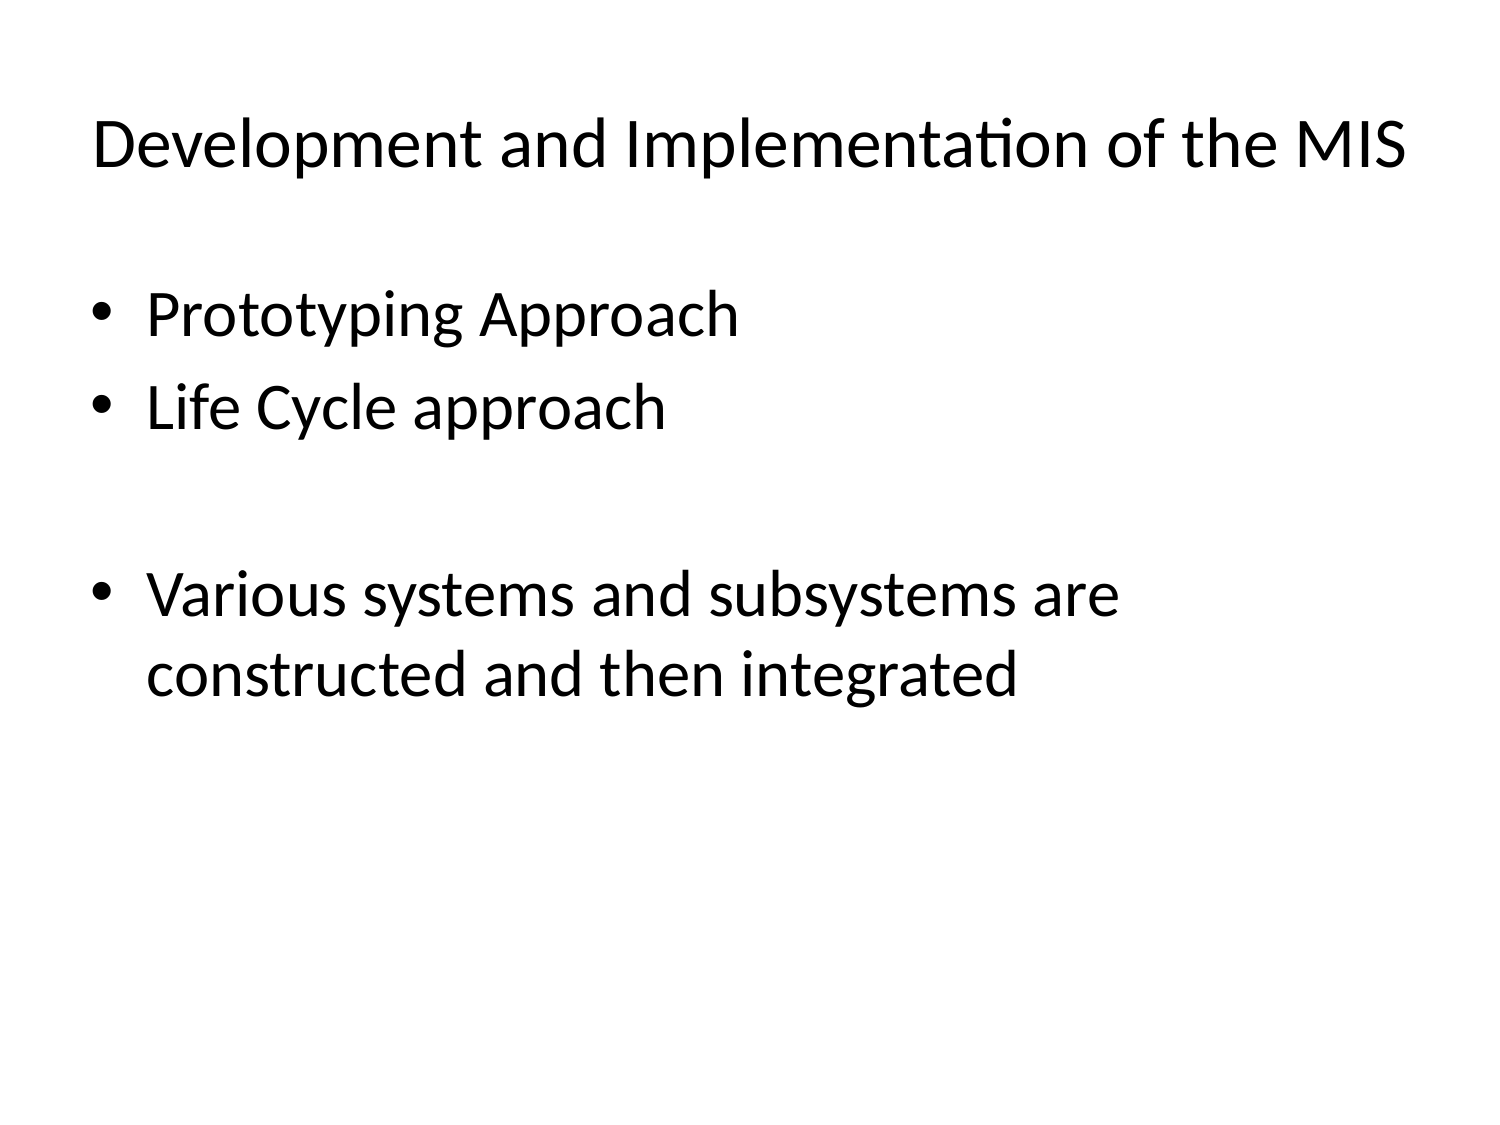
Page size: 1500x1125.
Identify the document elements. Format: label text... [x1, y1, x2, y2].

list Prototyping Approach Life Cycle approach Various systems and subsystems are constructed and then integrated [75, 262, 1425, 1005]
title Development and Implementation of the MIS [75, 45, 1425, 233]
